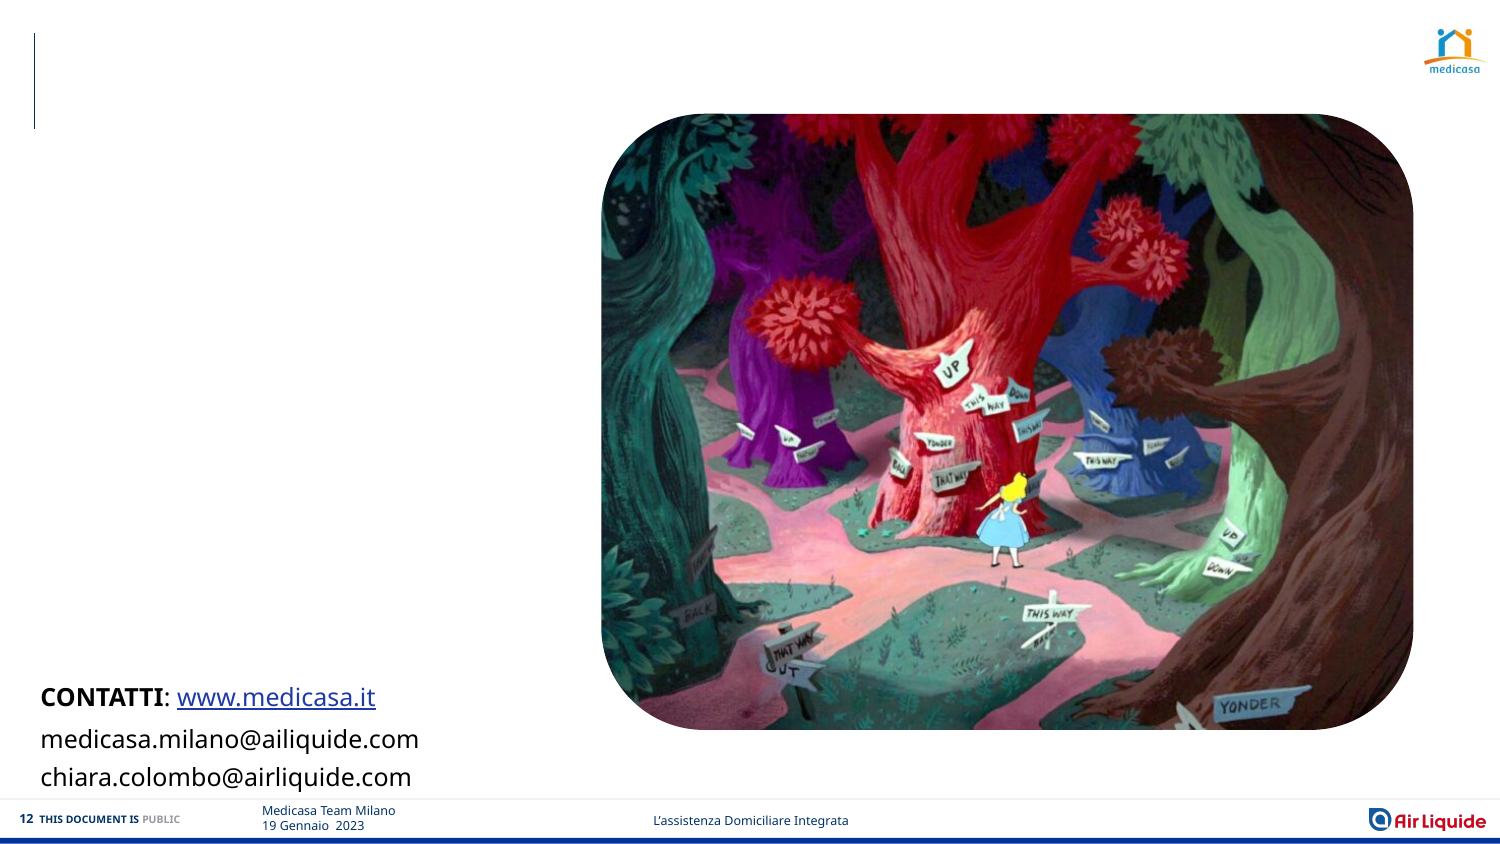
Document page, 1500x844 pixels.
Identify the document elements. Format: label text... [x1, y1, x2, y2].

slide_number ‹#› [4, 804, 57, 836]
picture [1424, 29, 1488, 73]
picture [1369, 808, 1486, 831]
text_box CONTATTI: www.medicasa.it medicasa.milano@ailiquide.com chiara.colombo@airliquide.com [25, 666, 1230, 807]
picture [601, 113, 1414, 731]
